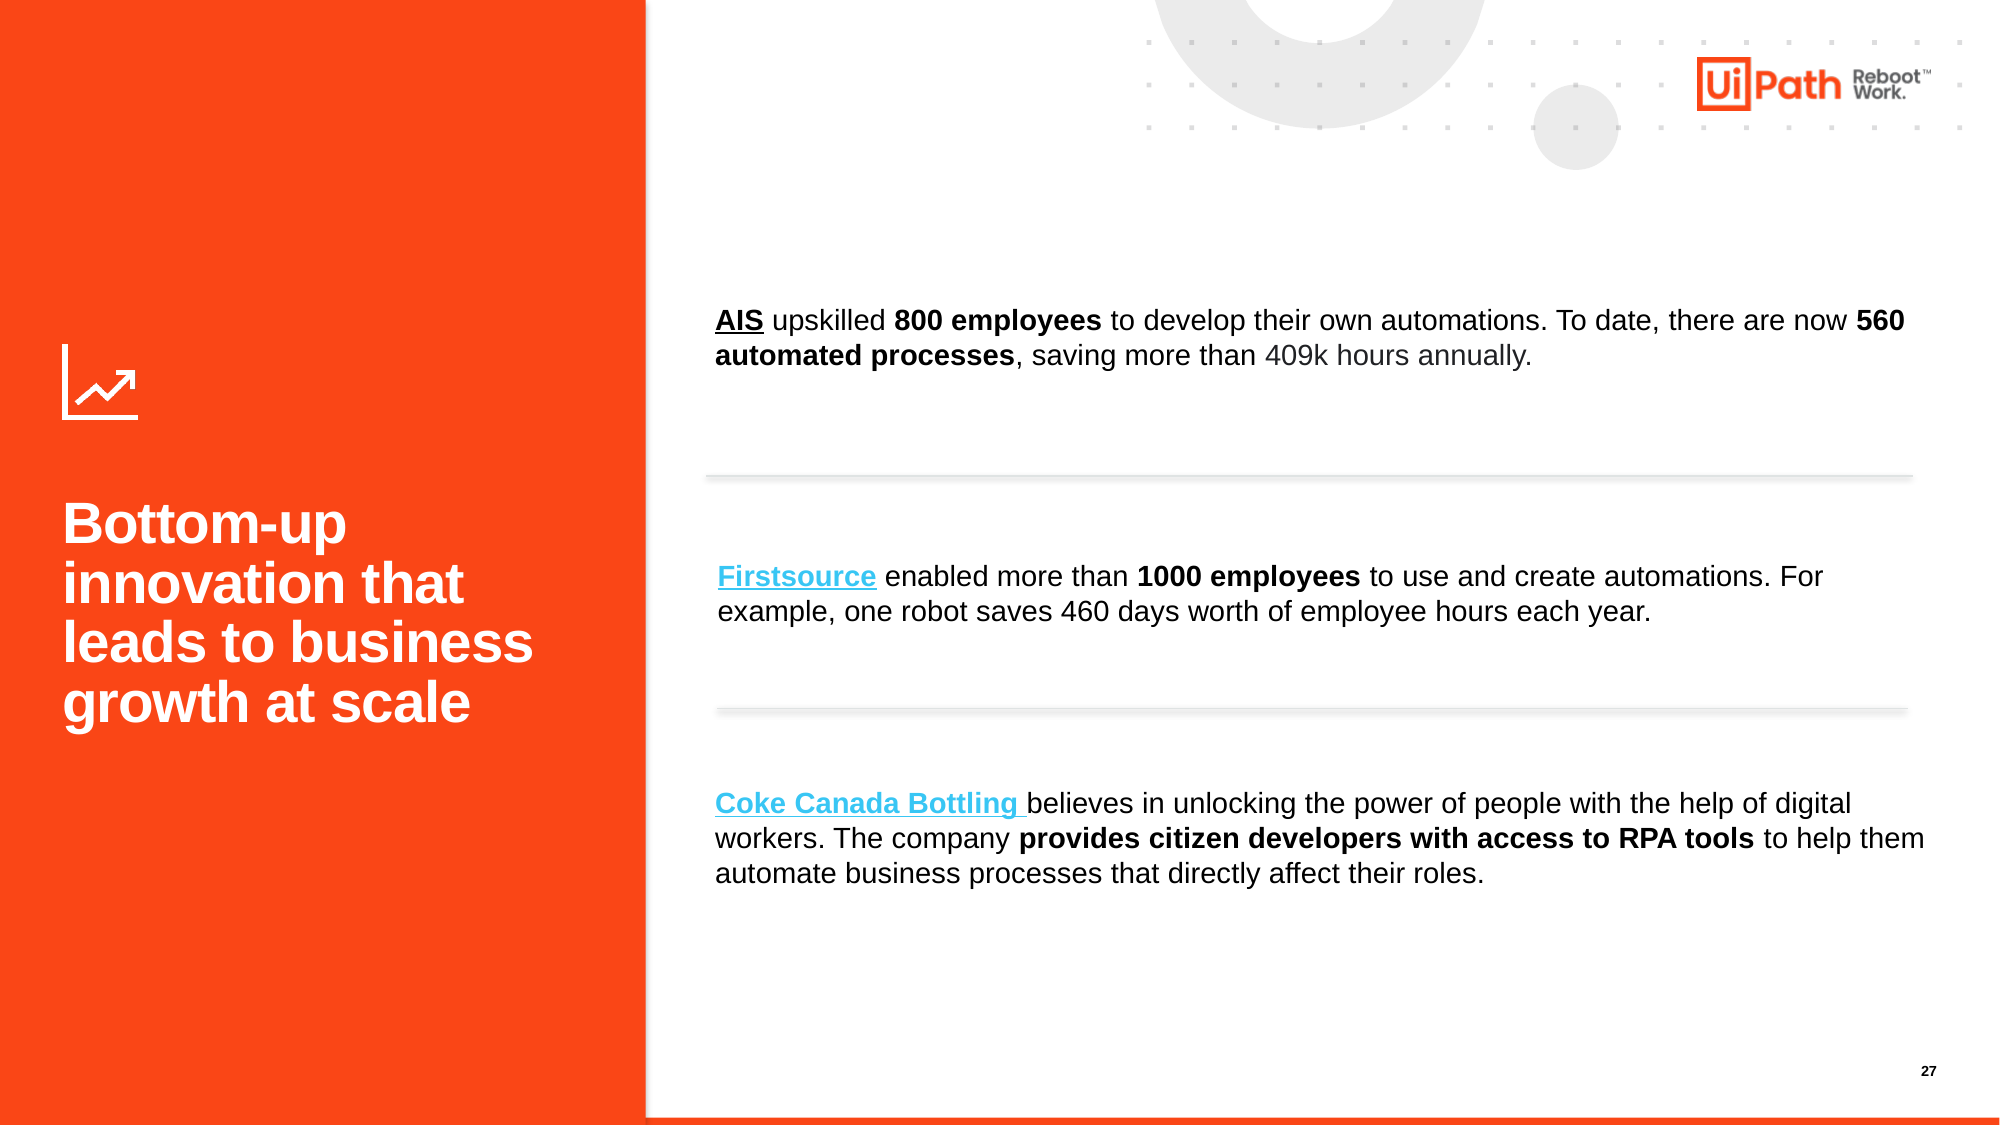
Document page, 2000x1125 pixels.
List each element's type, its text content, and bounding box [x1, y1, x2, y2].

text_box Firstsource enabled more than 1000 employees to use and create automations. For example, one robot saves 460 days worth of employee hours each year. [717, 557, 1939, 627]
picture [1697, 57, 1931, 111]
text_box AIS upskilled 800 employees to develop their own automations. To date, there are now 560 automated processes, saving more than 409k hours annually. [715, 301, 1937, 372]
text_box Coke Canada Bottling believes in unlocking the power of people with the help of digital workers. The company provides citizen developers with access to RPA tools to help them automate business processes that directly affect their roles. [715, 784, 1937, 890]
picture [62, 344, 139, 421]
text_box [0, 0, 646, 1125]
title Bottom-up innovation that leads to business growth at scale [62, 496, 573, 734]
